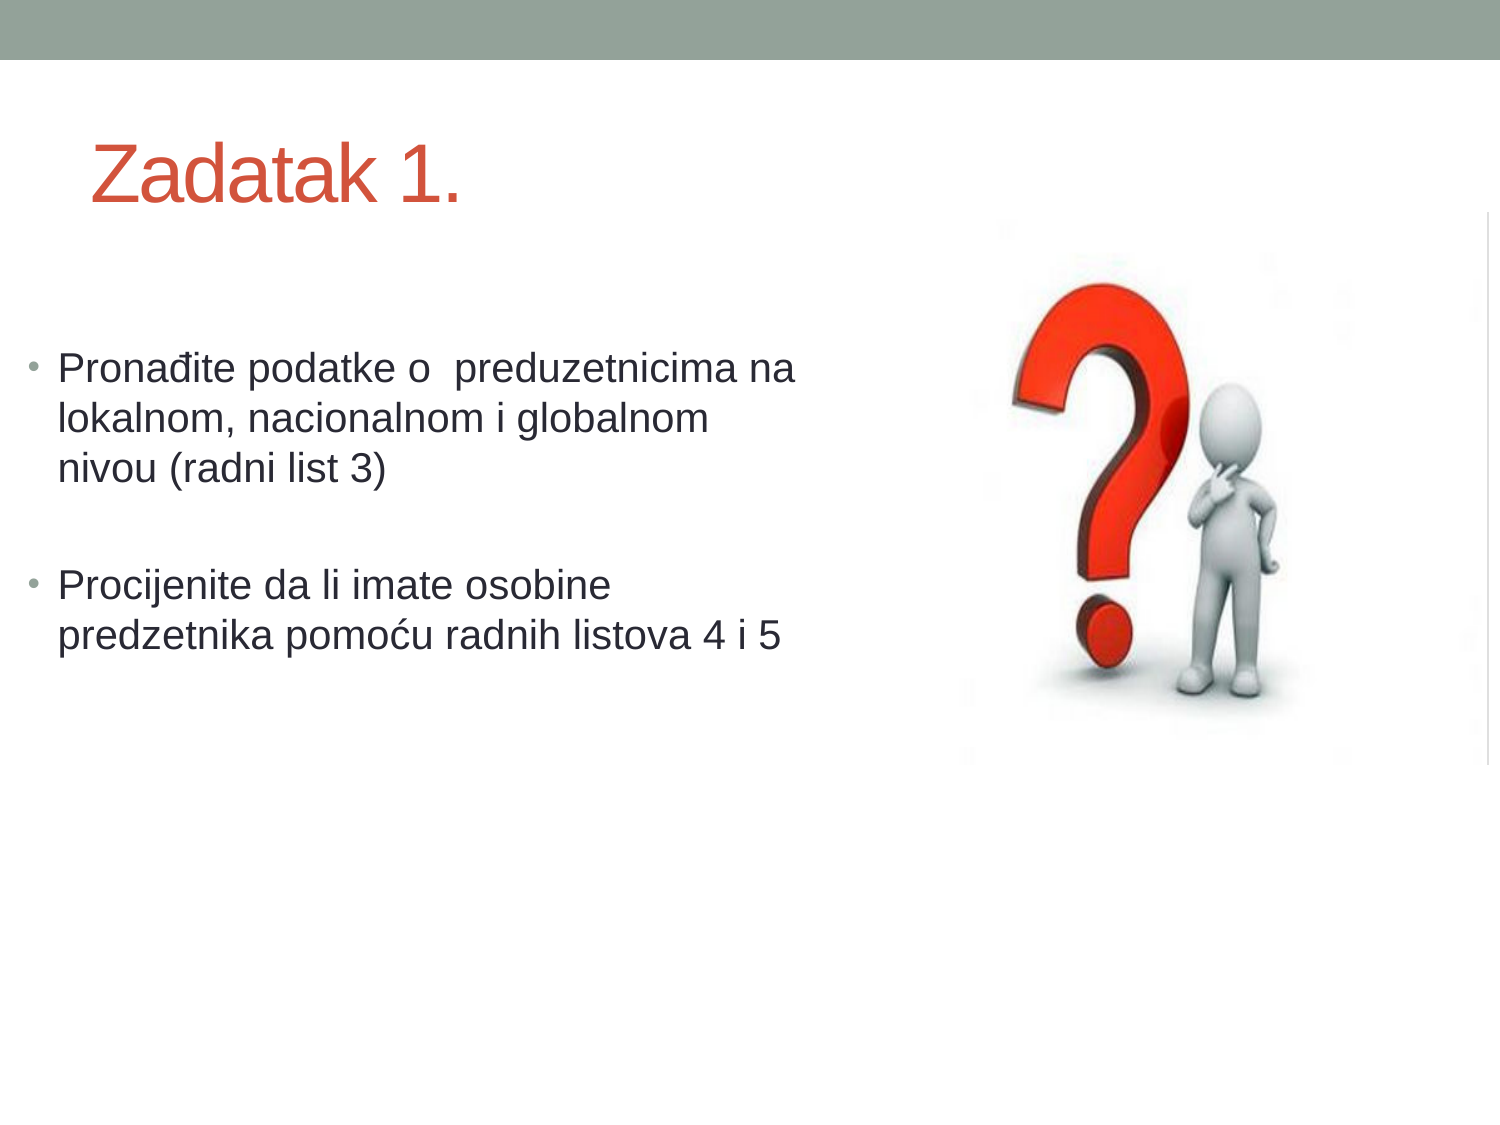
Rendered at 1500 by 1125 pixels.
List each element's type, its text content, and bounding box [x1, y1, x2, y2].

title Zadatak 1. [75, 87, 1425, 250]
list Pronađite podatke o preduzetnicima na lokalnom, nacionalnom i globalnom nivou (radni list 3) Procijenite da li imate osobine predzetnika pomoću radnih listova 4 i 5 [12, 275, 825, 1049]
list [887, 212, 1491, 766]
